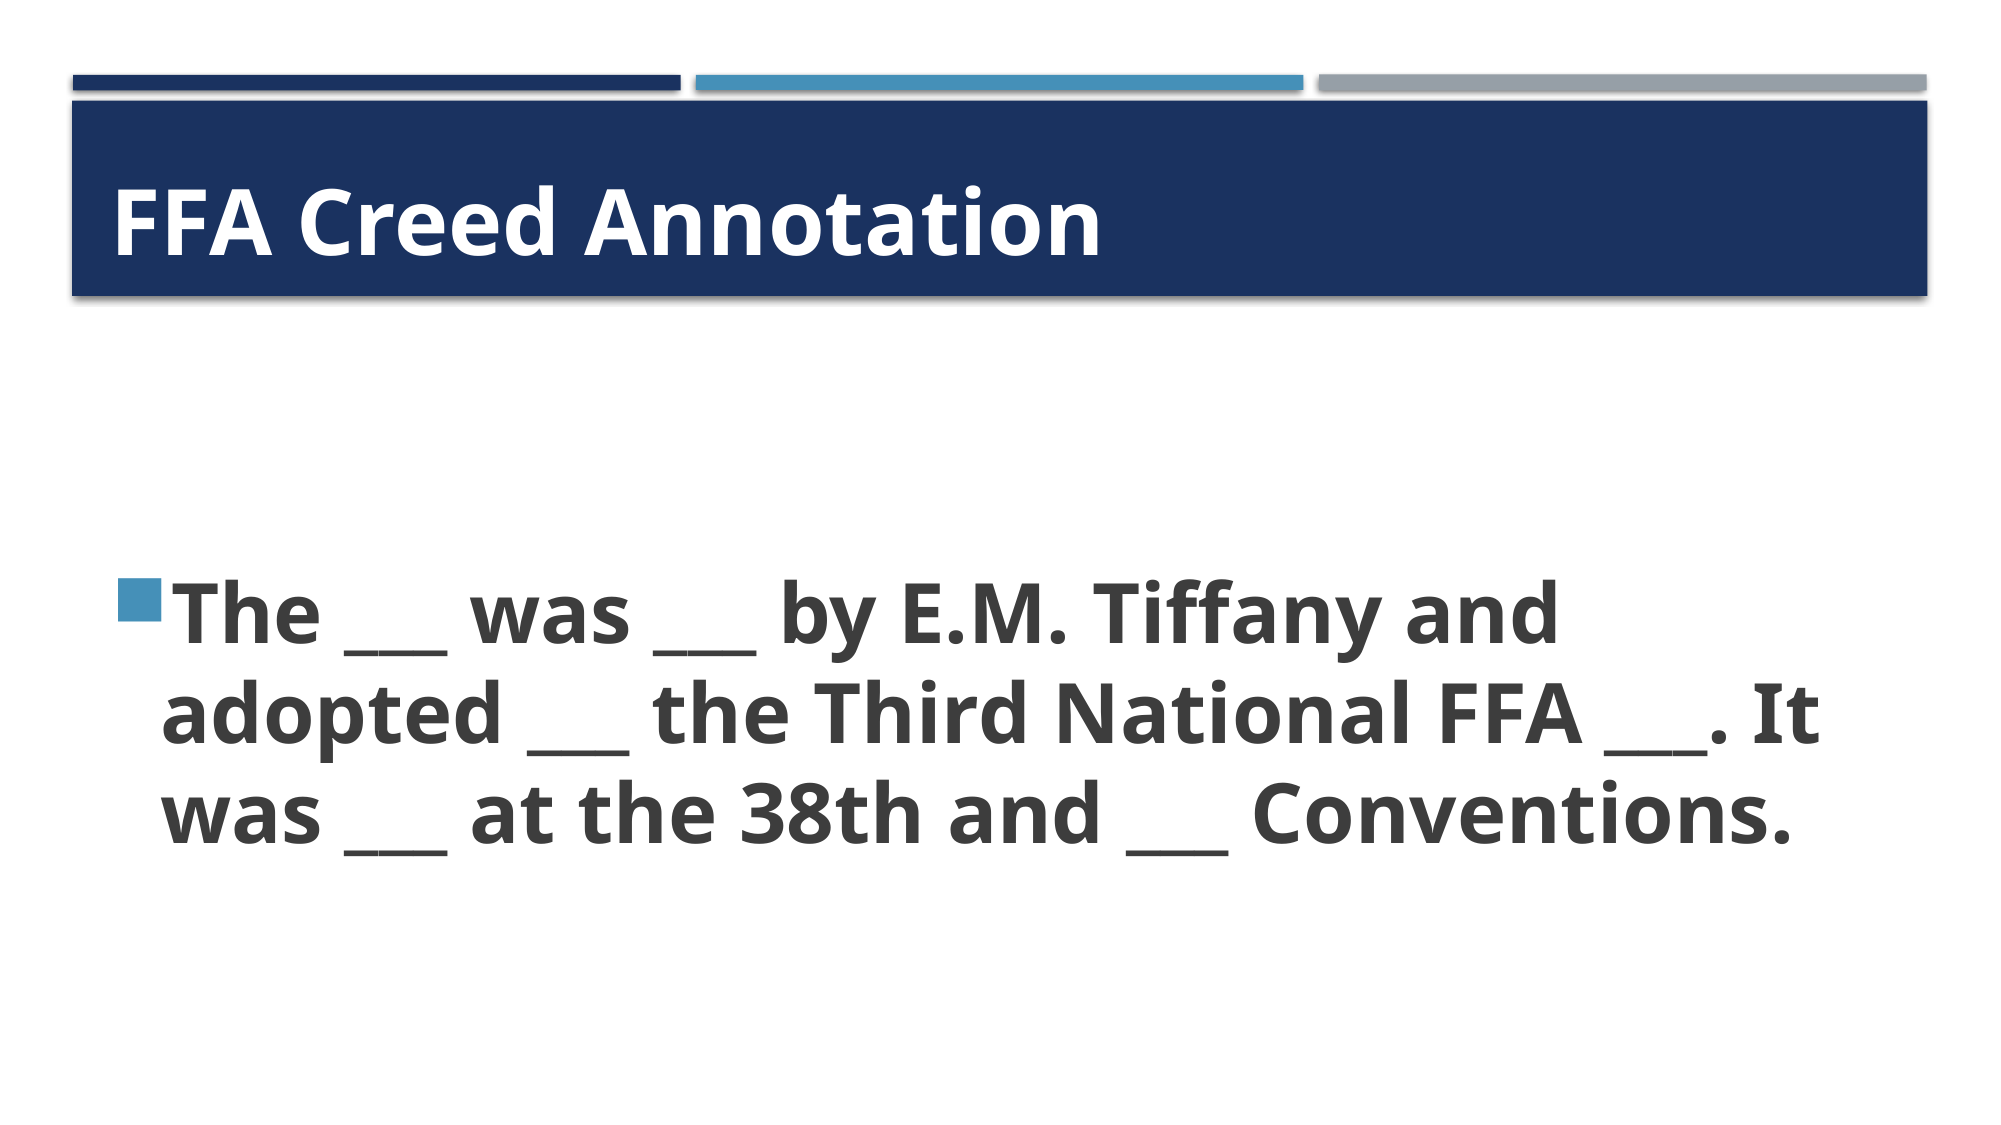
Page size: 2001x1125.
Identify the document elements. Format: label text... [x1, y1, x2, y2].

list The ___ was ___ by E.M. Tiffany and adopted ___ the Third National FFA ___. It was ___ at the 38th and ___ Conventions. [95, 408, 1905, 1012]
title FFA Creed Annotation [95, 115, 1905, 282]
